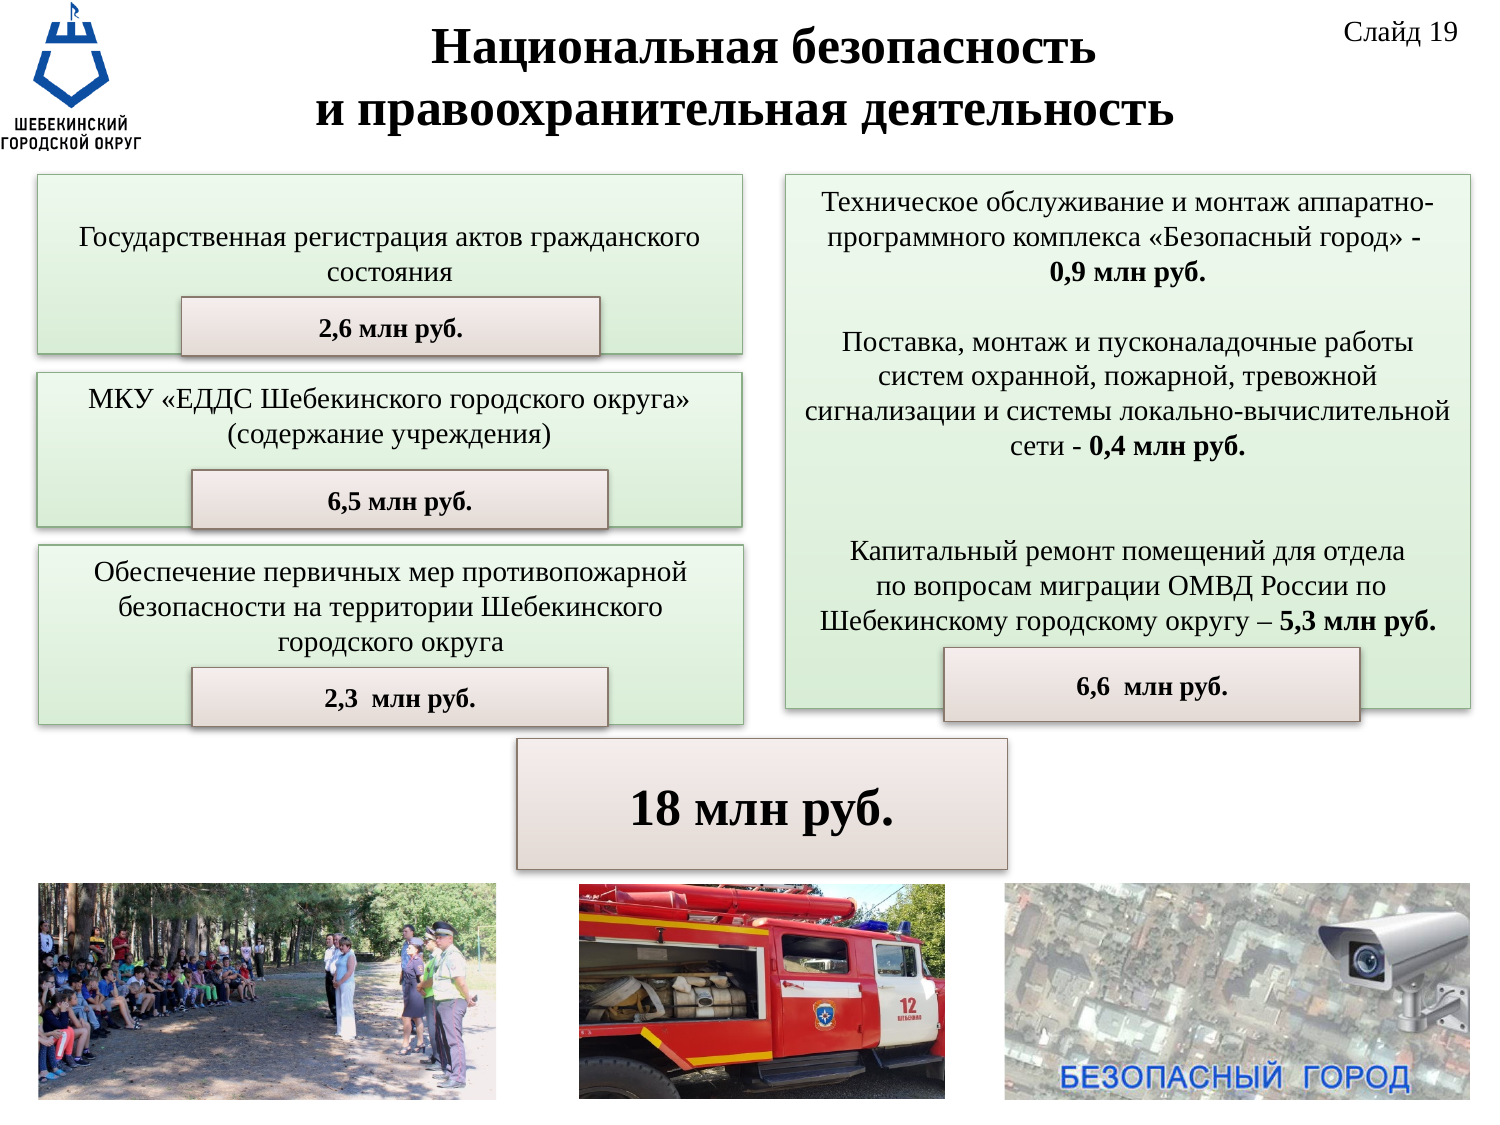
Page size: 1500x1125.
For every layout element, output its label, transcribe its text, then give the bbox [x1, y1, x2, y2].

text_box Государственная регистрация актов гражданского состояния [37, 174, 743, 355]
picture [579, 884, 945, 1099]
text_box 2,3 млн руб. [191, 667, 609, 727]
picture [38, 883, 497, 1100]
text_box 18 млн руб. [516, 738, 1008, 870]
text_box Техническое обслуживание и монтаж аппаратно-программного комплекса «Безопасный город» - 0,9 млн руб. Поставка, монтаж и пусконаладочные работы систем охранной, пожарной, тревожной сигнализации и системы локально-вычислительной сети - 0,4 млн руб. Капитальный ремонт помещений для отдела по вопросам миграции ОМВД России по Шебекинскому городскому округу – 5,3 млн руб. [785, 174, 1471, 709]
picture [0, 0, 142, 151]
title Национальная безопасность и правоохранительная деятельность [145, 4, 1390, 144]
text_box Обеспечение первичных мер противопожарной безопасности на территории Шебекинского городского округа [38, 544, 744, 725]
text_box 6,5 млн руб. [191, 469, 609, 530]
text_box МКУ «ЕДДС Шебекинского городского округа» (содержание учреждения) [36, 372, 743, 528]
text_box Слайд 19 [1328, 5, 1476, 56]
text_box 6,6 млн руб. [943, 647, 1361, 722]
text_box 2,6 млн руб. [181, 296, 601, 357]
picture [1004, 883, 1471, 1100]
